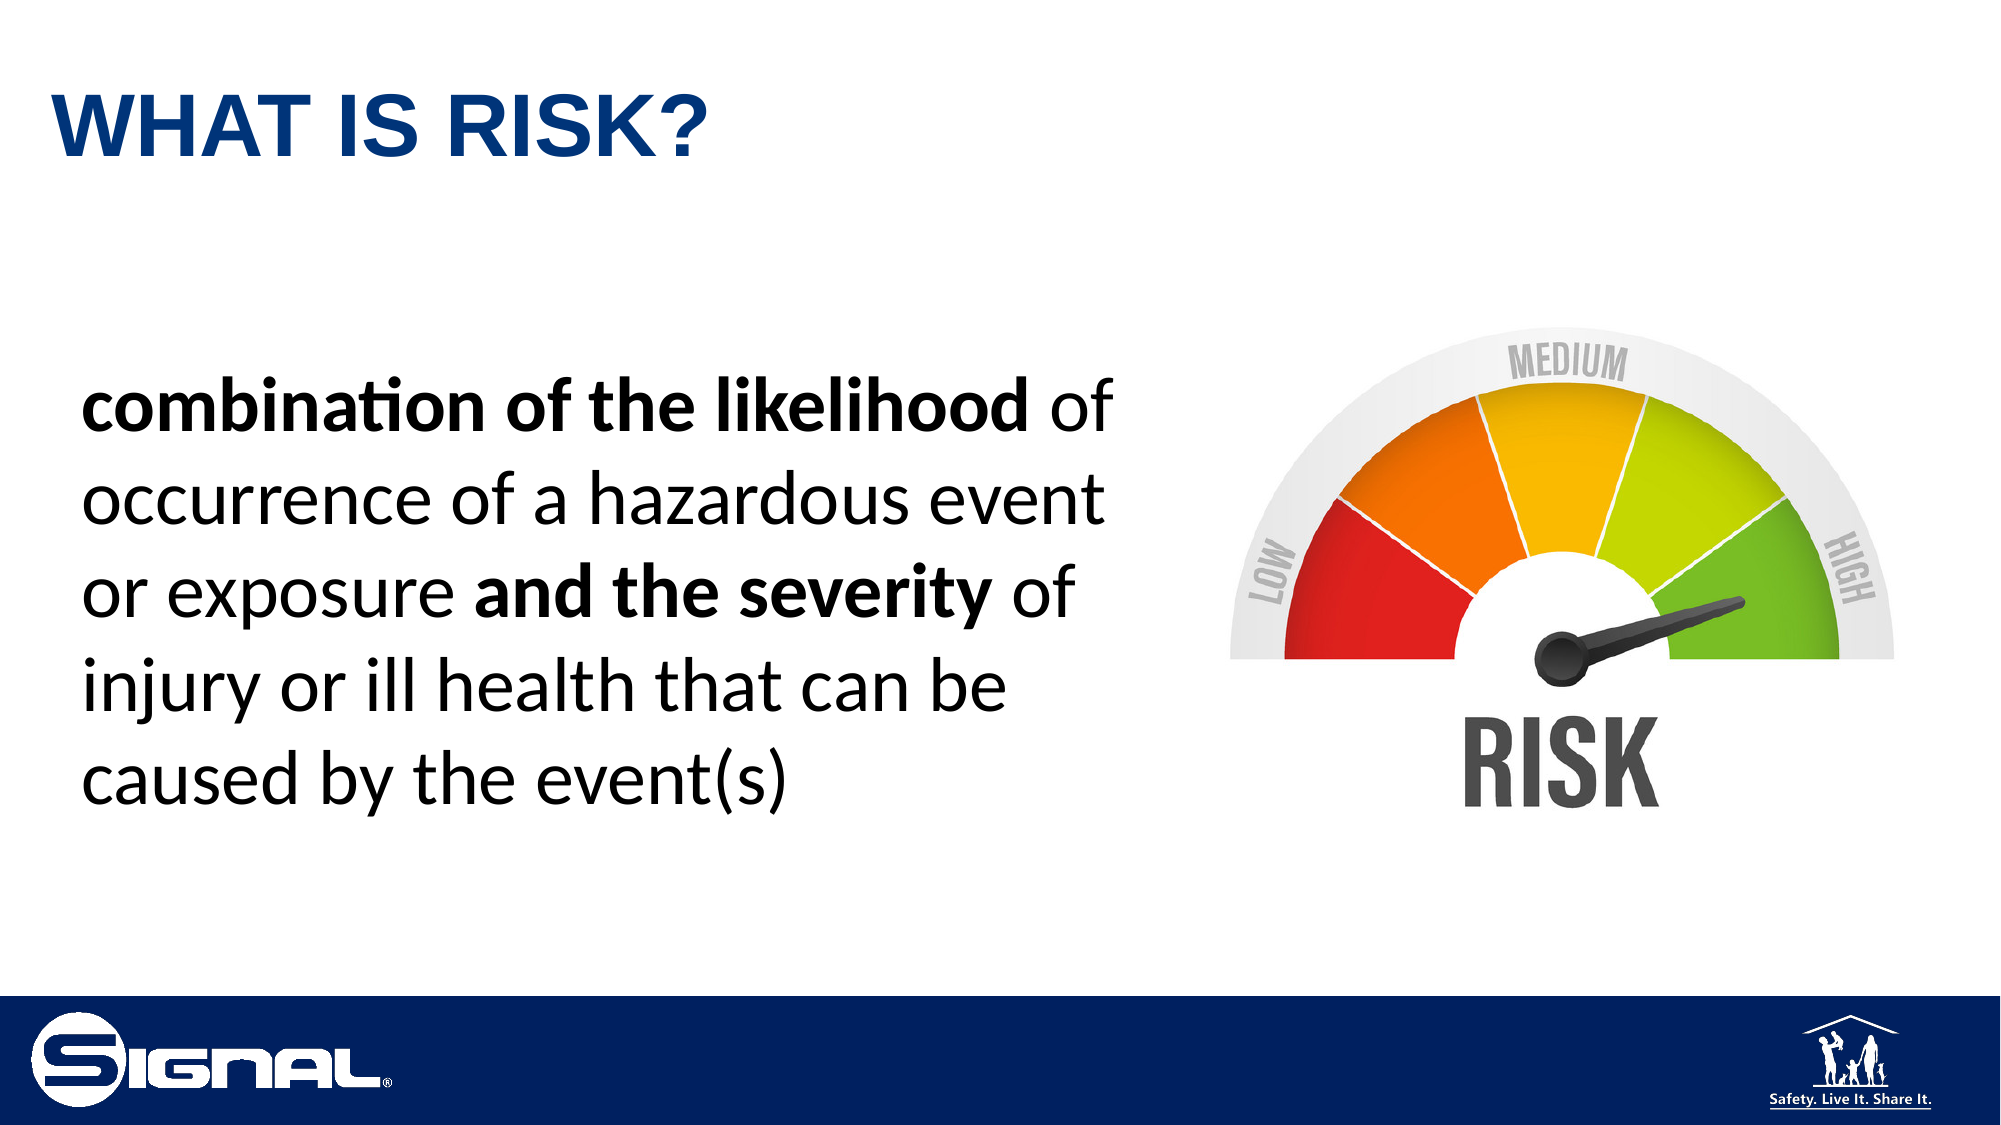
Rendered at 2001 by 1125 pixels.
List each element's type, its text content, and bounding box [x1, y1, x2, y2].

picture [1765, 1011, 1933, 1114]
text_box combination of the likelihood of occurrence of a hazardous event or exposure and the severity of injury or ill health that can be caused by the event(s) [66, 345, 1159, 828]
picture [31, 1011, 392, 1107]
text_box WHAT IS RISK? [37, 60, 728, 182]
picture [1216, 299, 1934, 838]
